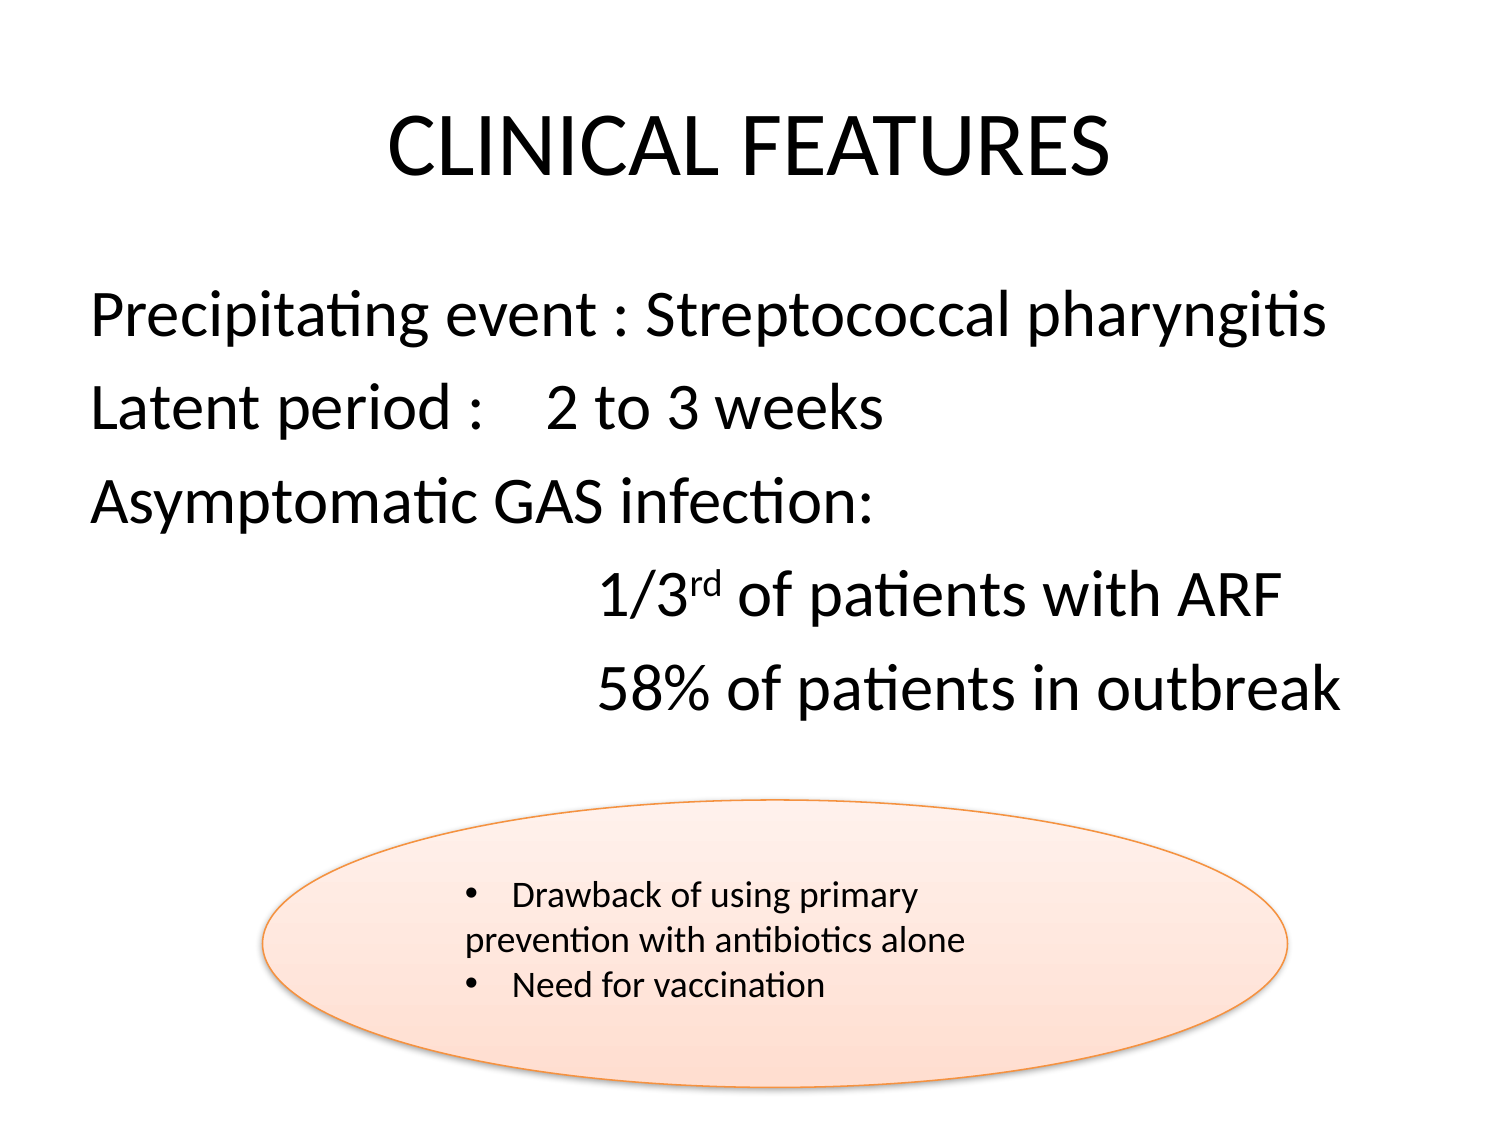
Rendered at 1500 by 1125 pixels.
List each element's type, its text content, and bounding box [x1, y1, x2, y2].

text_box [261, 799, 1289, 1089]
list Precipitating event : Streptococcal pharyngitis Latent period : 2 to 3 weeks Asymptomatic GAS infection: 1/3rd of patients with ARF 58% of patients in outbreak [75, 262, 1425, 1005]
text_box Drawback of using primary prevention with antibiotics alone Need for vaccination [450, 862, 1088, 1013]
title CLINICAL FEATURES [75, 45, 1425, 233]
